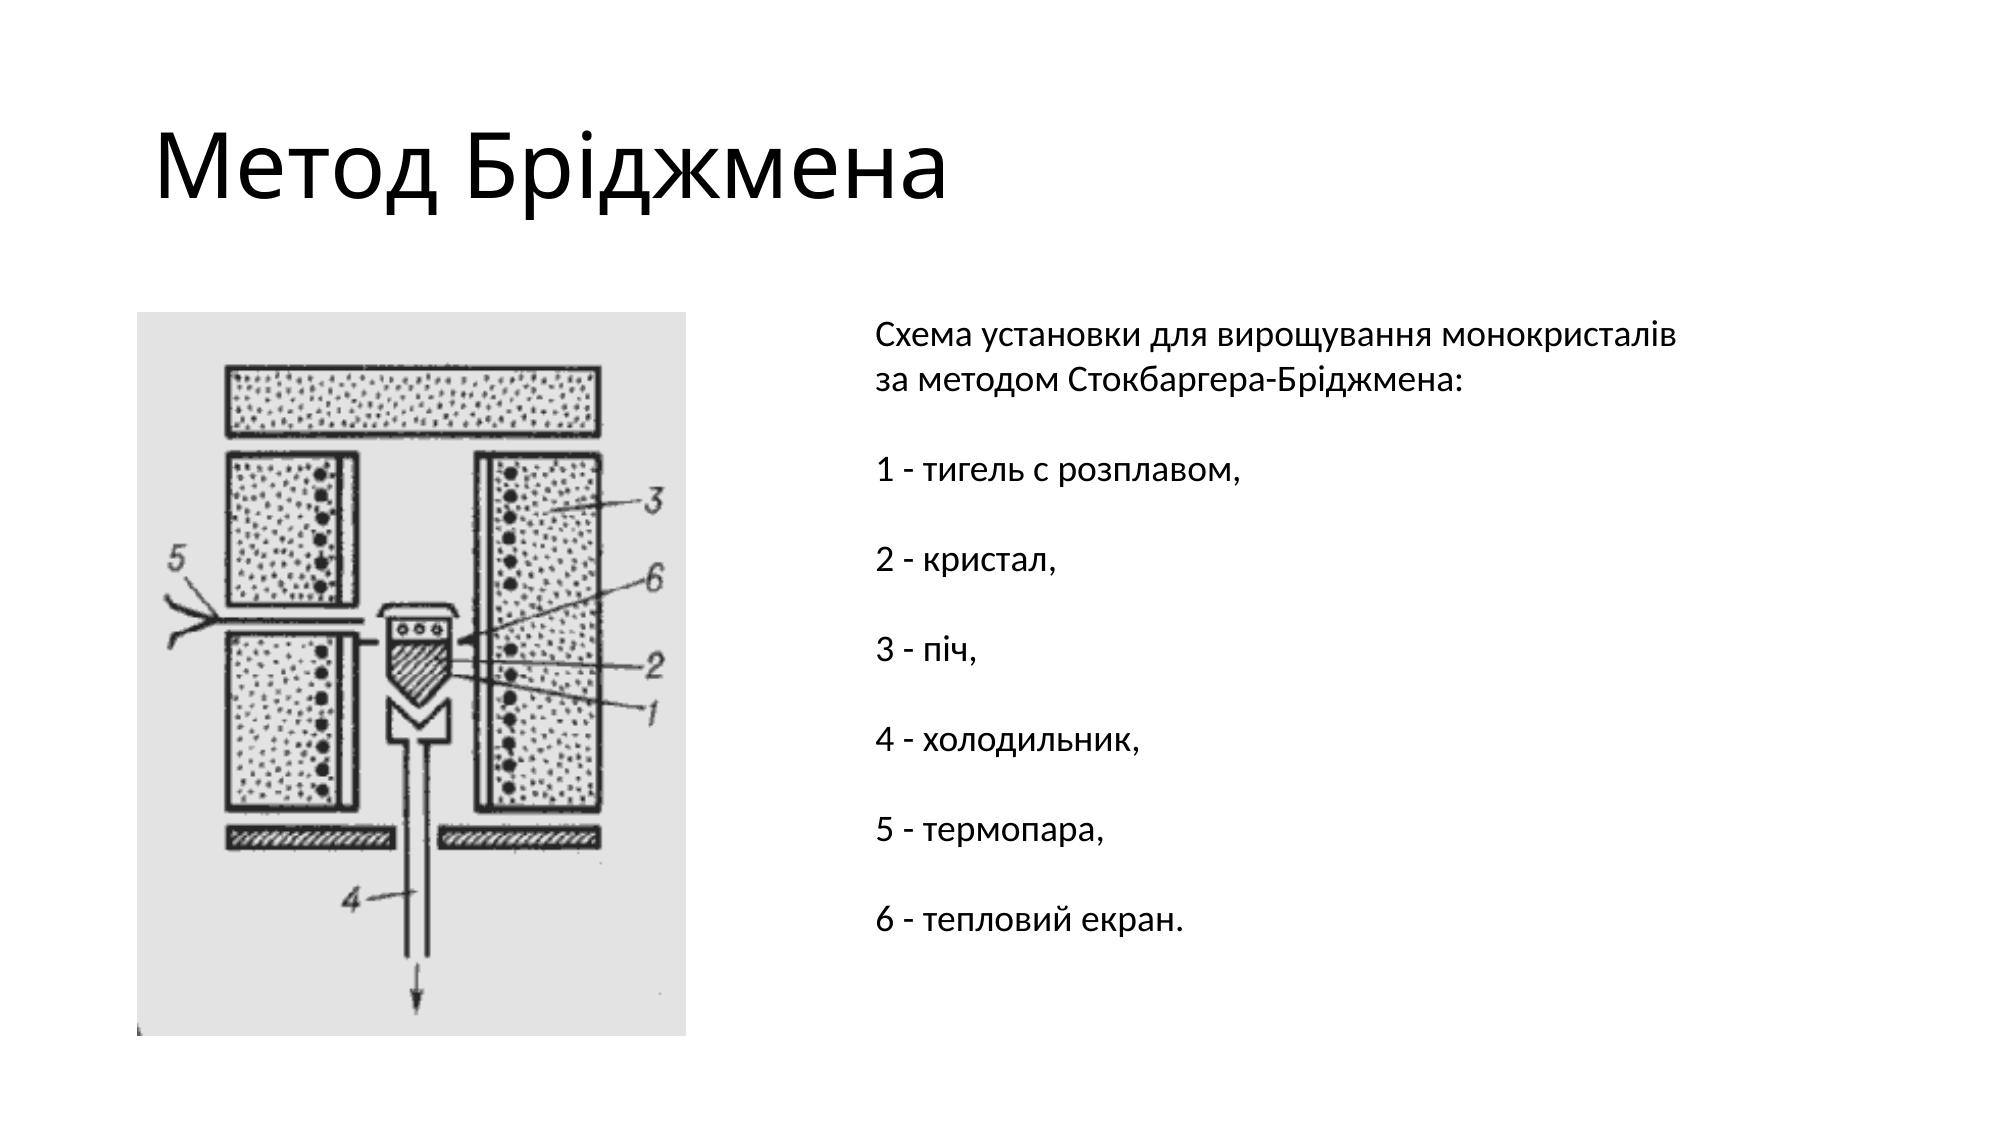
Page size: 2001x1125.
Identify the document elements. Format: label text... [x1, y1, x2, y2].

title Метод Бріджмена [137, 59, 1863, 278]
text_box Схема установки для вирощування монокристалів за методом Стокбаргера-Бріджмена: 1 - тигель с розплавом, 2 - кристал, 3 - піч, 4 - холодильник, 5 - термопара, 6 - тепловий екран. [860, 301, 1725, 947]
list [137, 312, 686, 1036]
